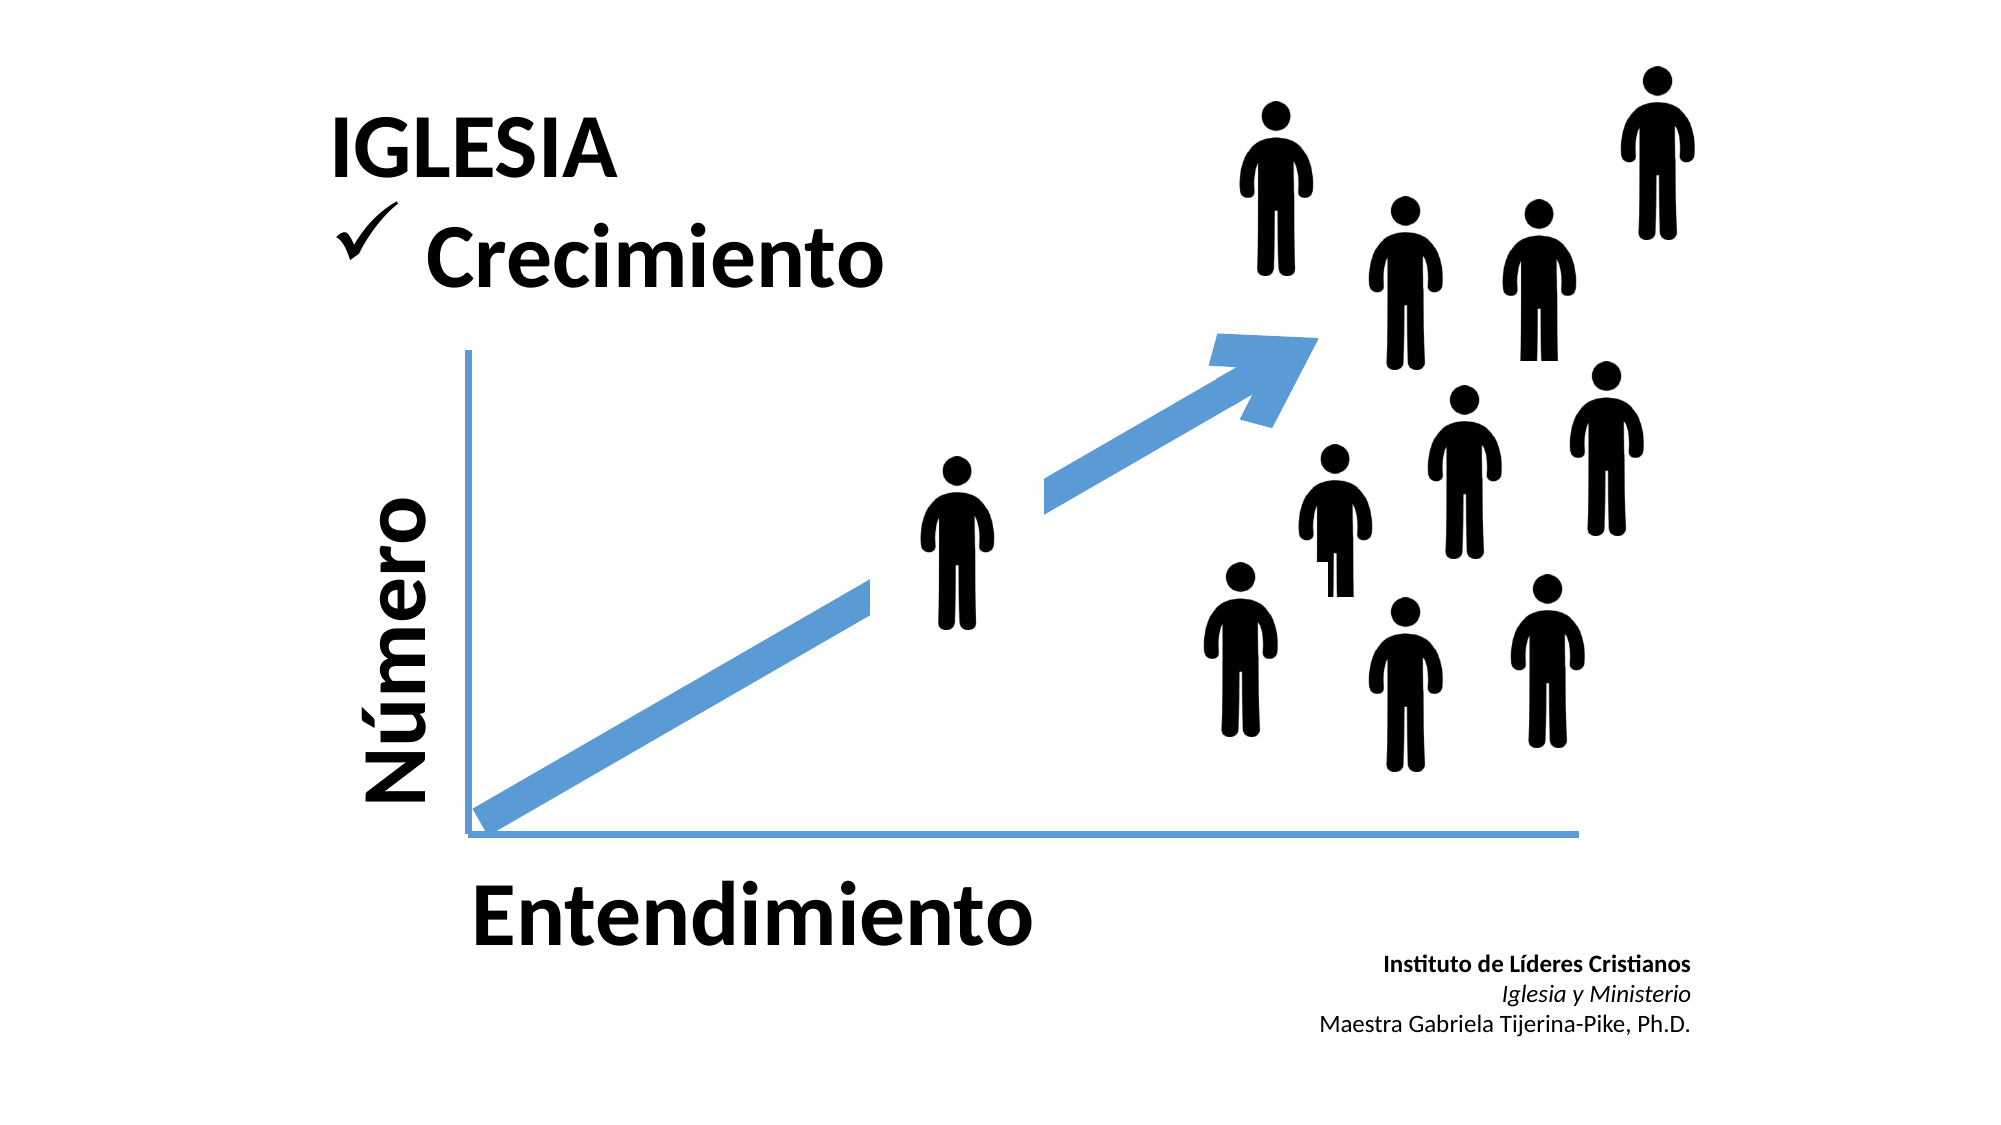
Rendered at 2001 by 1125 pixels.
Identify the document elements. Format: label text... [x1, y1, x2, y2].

picture [1153, 66, 1745, 772]
text_box Instituto de Líderes Cristianos Iglesia y Ministerio Maestra Gabriela Tijerina-Pike, Ph.D. [1141, 940, 1707, 1046]
text_box Entendimiento [456, 845, 1142, 971]
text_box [480, 338, 1319, 823]
picture [870, 456, 1044, 630]
text_box IGLESIA Crecimiento [314, 78, 1284, 313]
text_box Número [326, 420, 452, 823]
